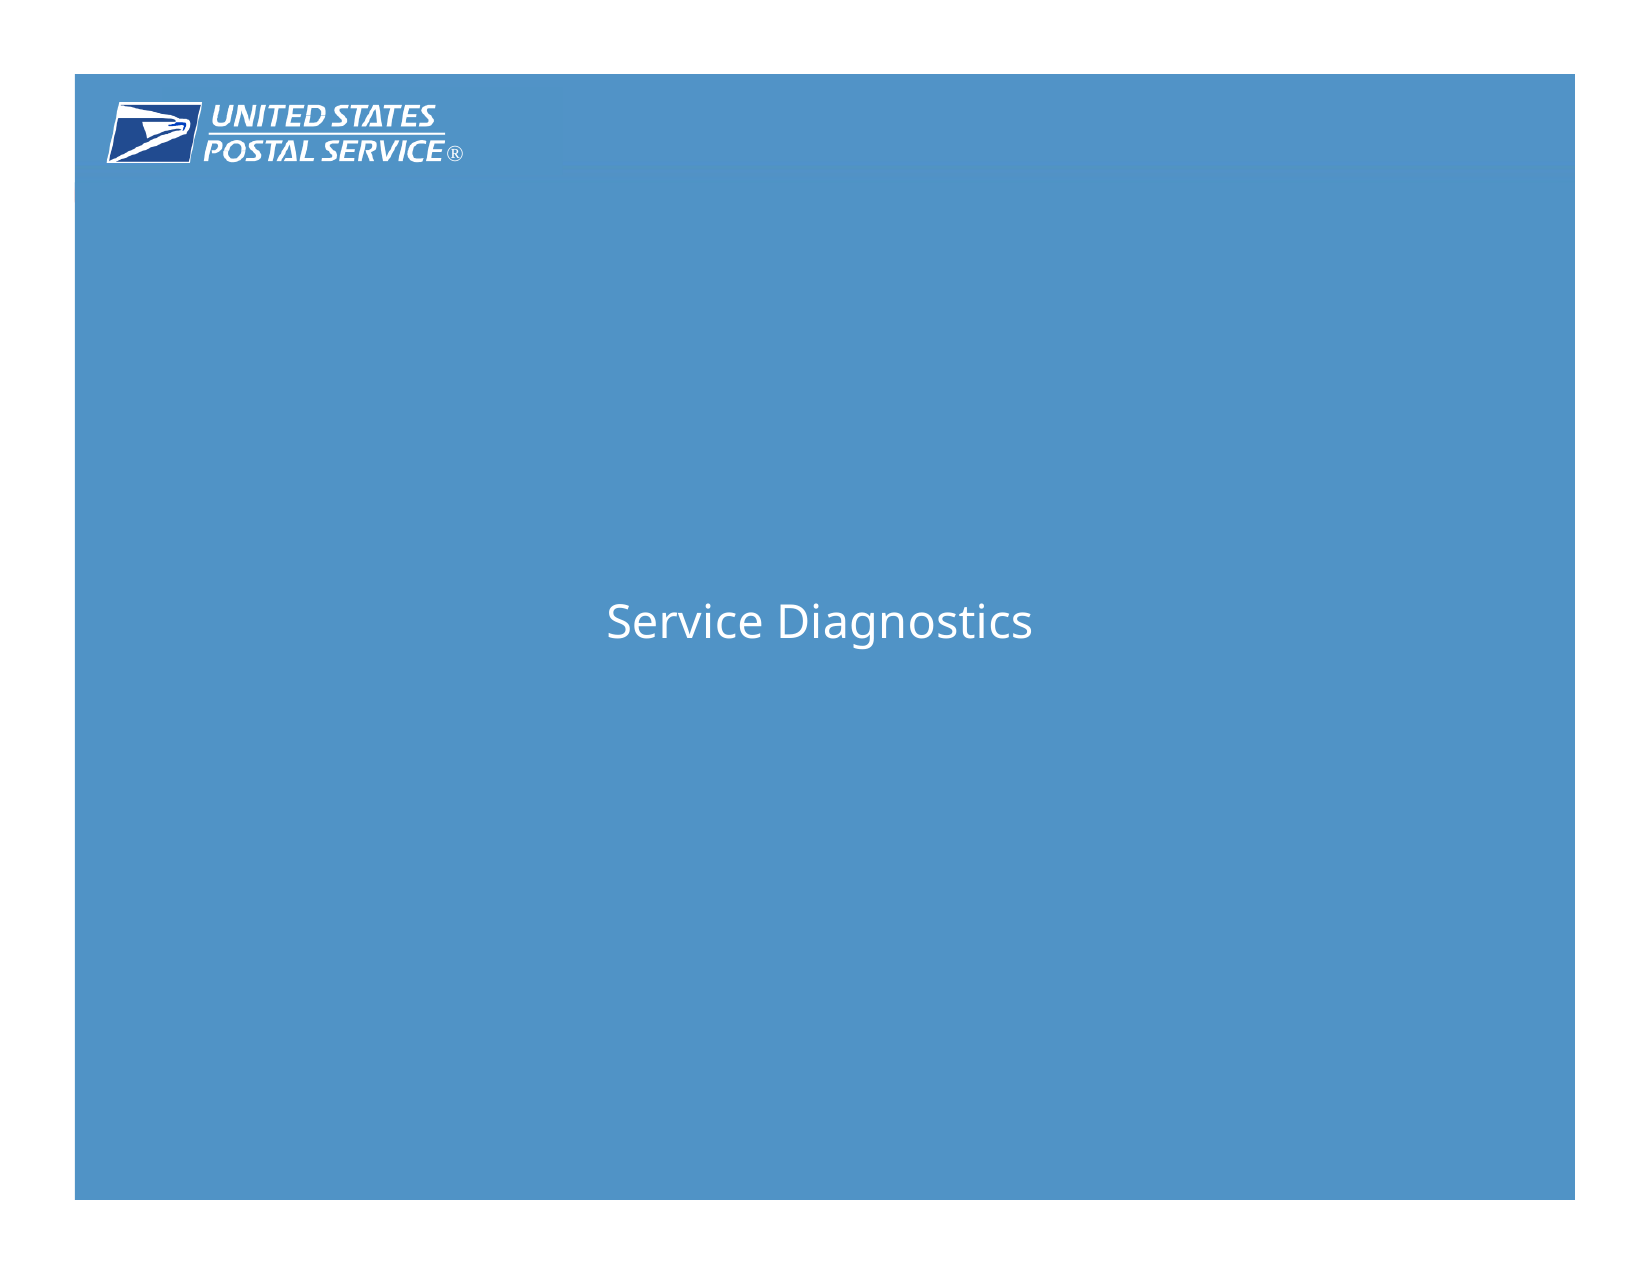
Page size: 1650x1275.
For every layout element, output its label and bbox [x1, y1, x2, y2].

picture [74, 74, 1575, 182]
text_box [106, 87, 563, 175]
text_box [74, 182, 1575, 1200]
